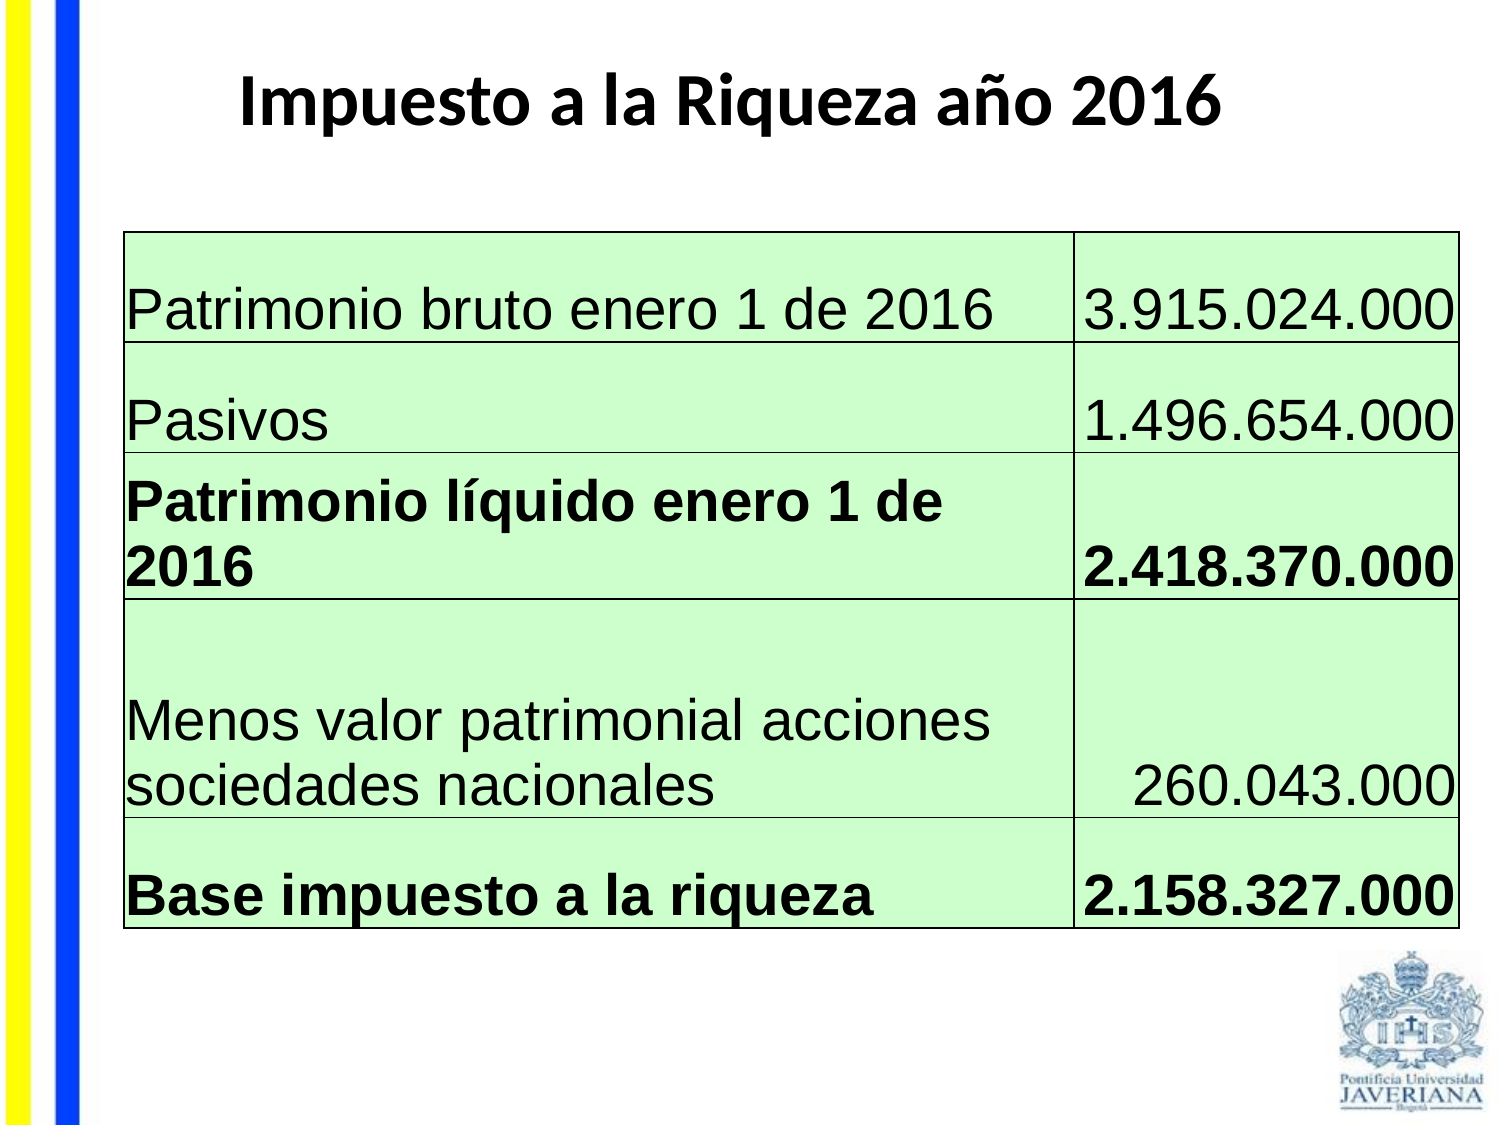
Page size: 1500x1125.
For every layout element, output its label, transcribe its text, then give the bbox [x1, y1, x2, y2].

table_cell Patrimonio líquido enero 1 de 2016 [125, 453, 1073, 598]
table_header Patrimonio bruto enero 1 de 2016 [125, 233, 1073, 341]
table_cell 260.043.000 [1075, 600, 1458, 817]
text_box Impuesto a la Riqueza año 2016 [223, 42, 1239, 148]
table_cell Base impuesto a la riqueza [125, 818, 1073, 927]
table_cell Pasivos [125, 343, 1073, 452]
table_cell Menos valor patrimonial acciones sociedades nacionales [125, 600, 1073, 817]
table_cell 2.418.370.000 [1075, 453, 1458, 598]
picture [0, 0, 1500, 1125]
table_header 3.915.024.000 [1075, 233, 1458, 341]
table_cell 1.496.654.000 [1075, 343, 1458, 452]
table_cell 2.158.327.000 [1075, 818, 1458, 927]
